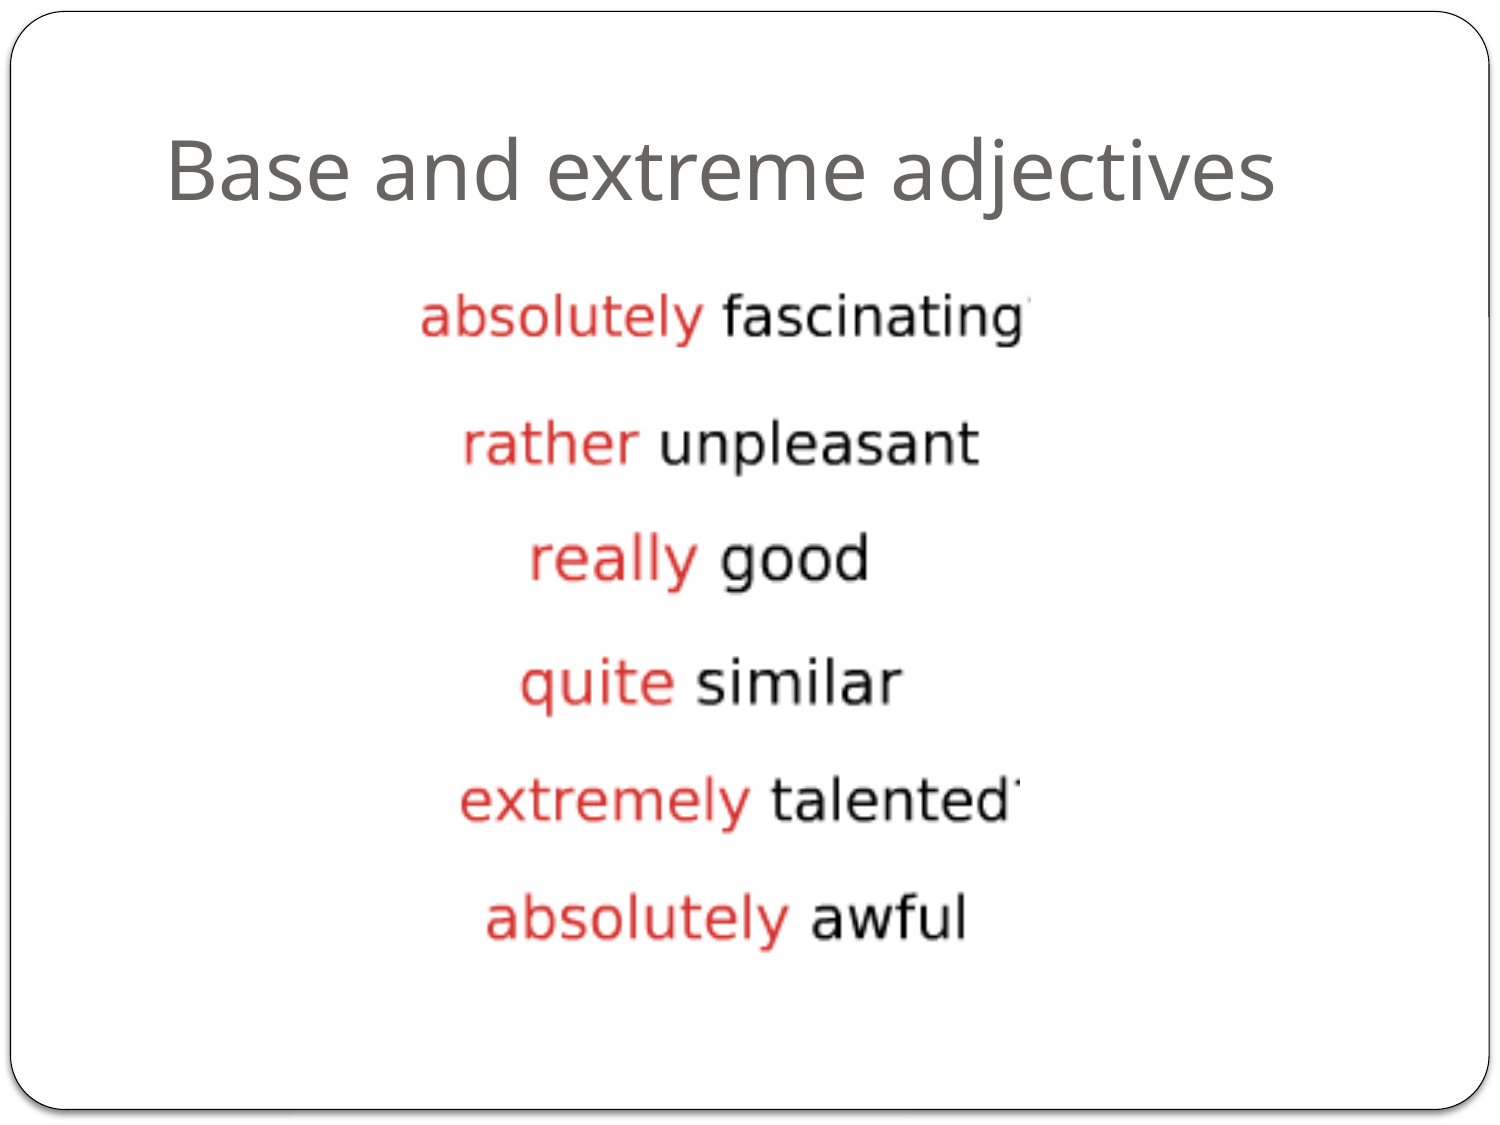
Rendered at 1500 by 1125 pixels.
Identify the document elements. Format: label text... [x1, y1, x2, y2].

picture [515, 656, 915, 728]
picture [480, 890, 973, 962]
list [421, 280, 1031, 364]
picture [456, 409, 985, 497]
picture [527, 527, 880, 605]
picture [456, 773, 1020, 846]
title Base and extreme adjectives [150, 45, 1425, 233]
